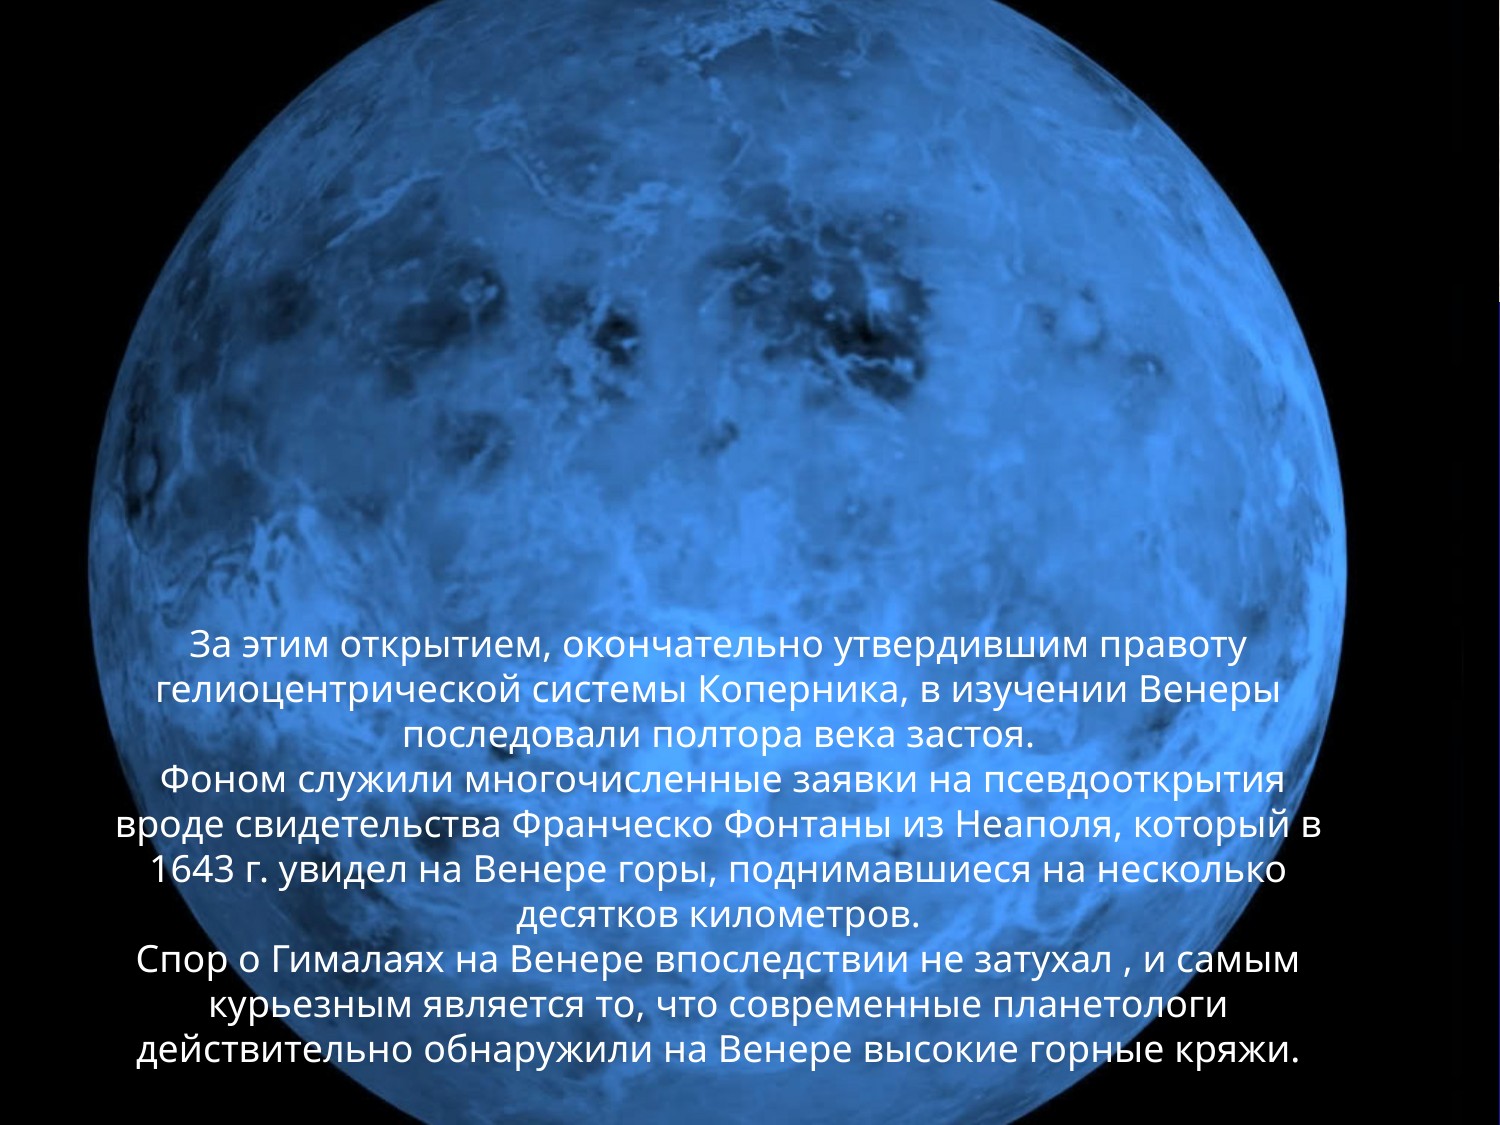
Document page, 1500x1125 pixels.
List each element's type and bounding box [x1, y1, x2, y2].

list [0, 0, 1500, 1125]
